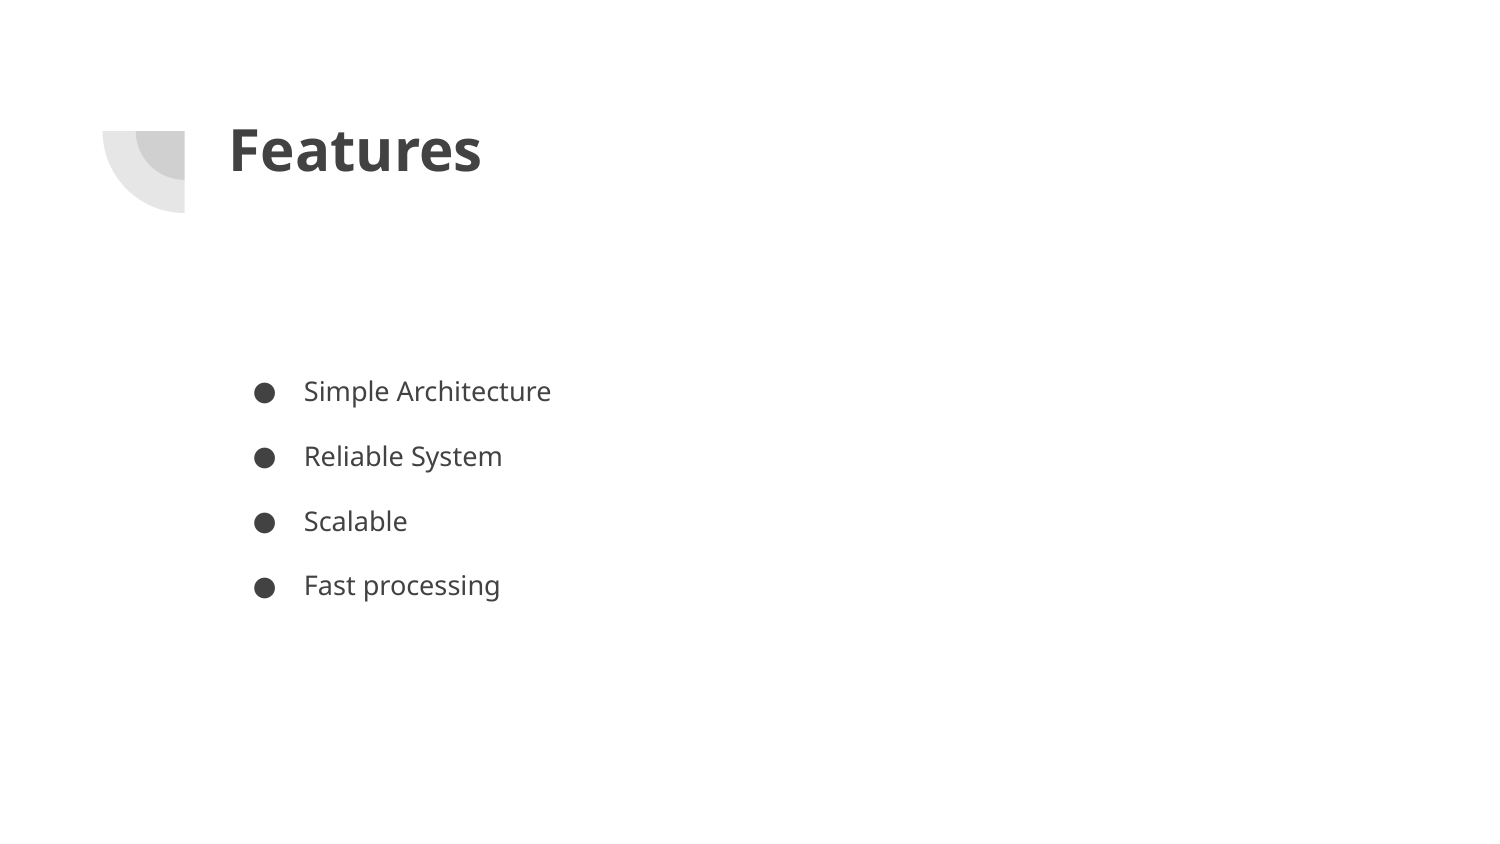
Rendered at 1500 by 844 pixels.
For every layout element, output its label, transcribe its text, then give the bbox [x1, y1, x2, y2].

list Simple Architecture Reliable System Scalable Fast processing [213, 326, 1368, 744]
title Features [213, 98, 1368, 263]
